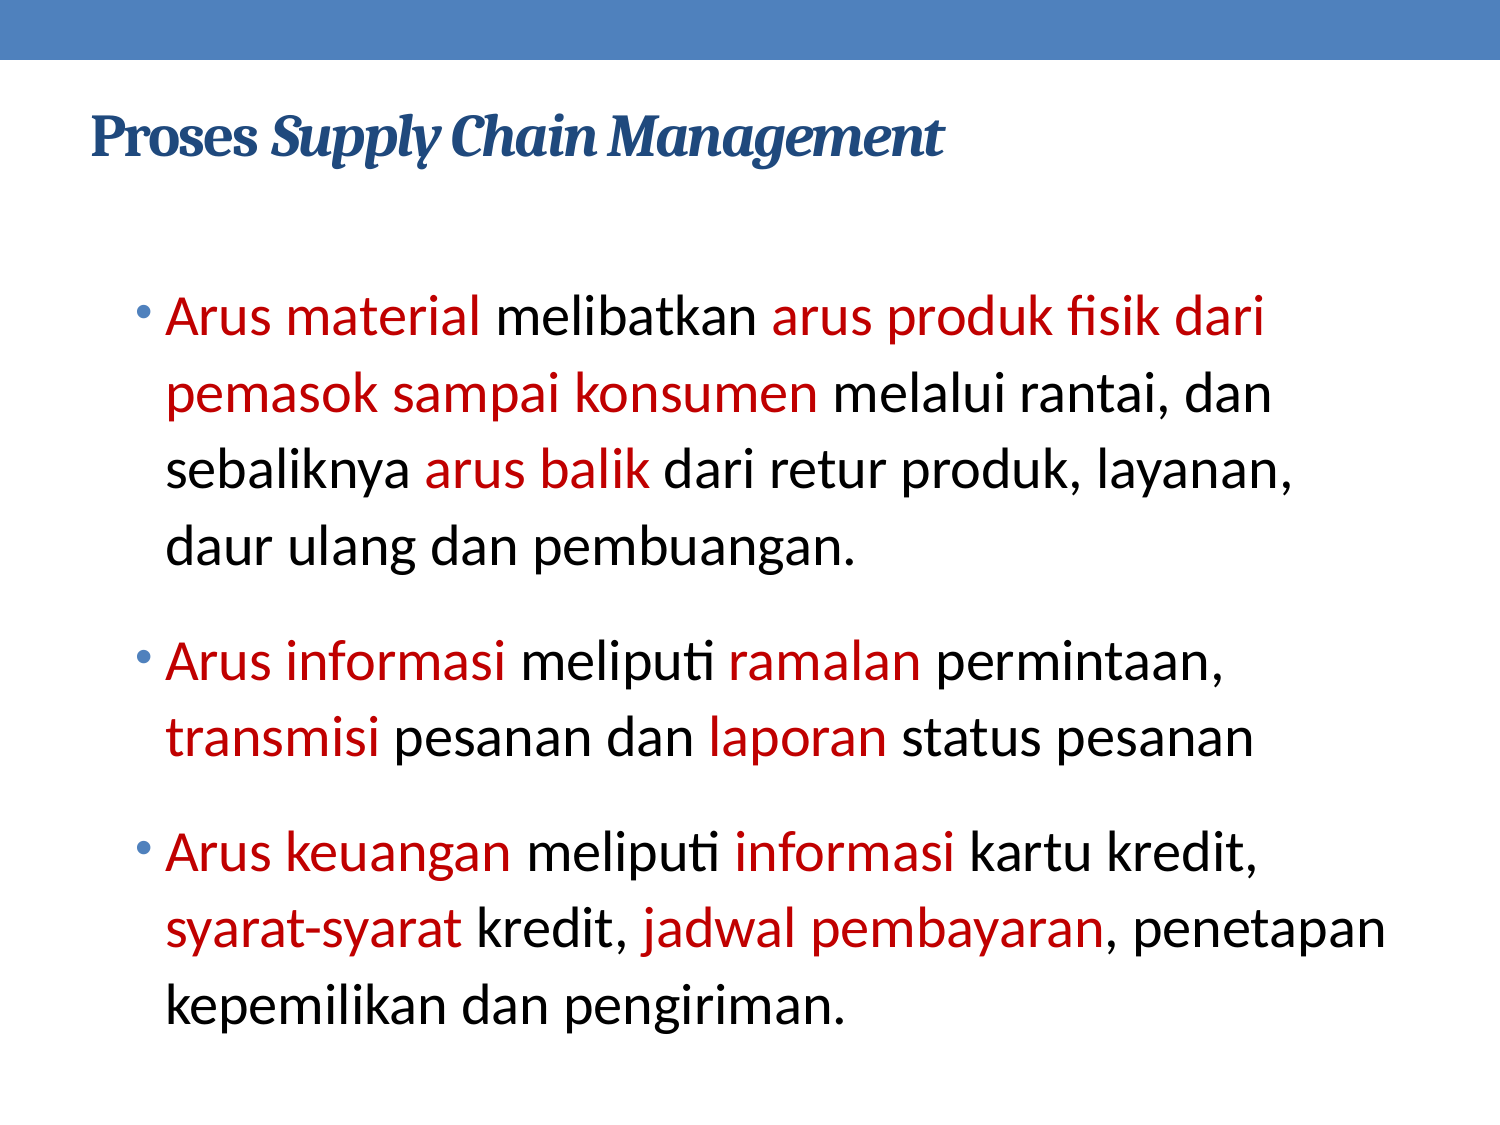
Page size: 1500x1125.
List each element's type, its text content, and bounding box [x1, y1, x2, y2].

title Proses Supply Chain Management [75, 87, 1425, 250]
list Arus material melibatkan arus produk fisik dari pemasok sampai konsumen melalui rantai, dan sebaliknya arus balik dari retur produk, layanan, daur ulang dan pembuangan. Arus informasi meliputi ramalan permintaan, transmisi pesanan dan laporan status pesanan Arus keuangan meliputi informasi kartu kredit, syarat-syarat kredit, jadwal pembayaran, penetapan kepemilikan dan pengiriman. [75, 262, 1425, 1063]
